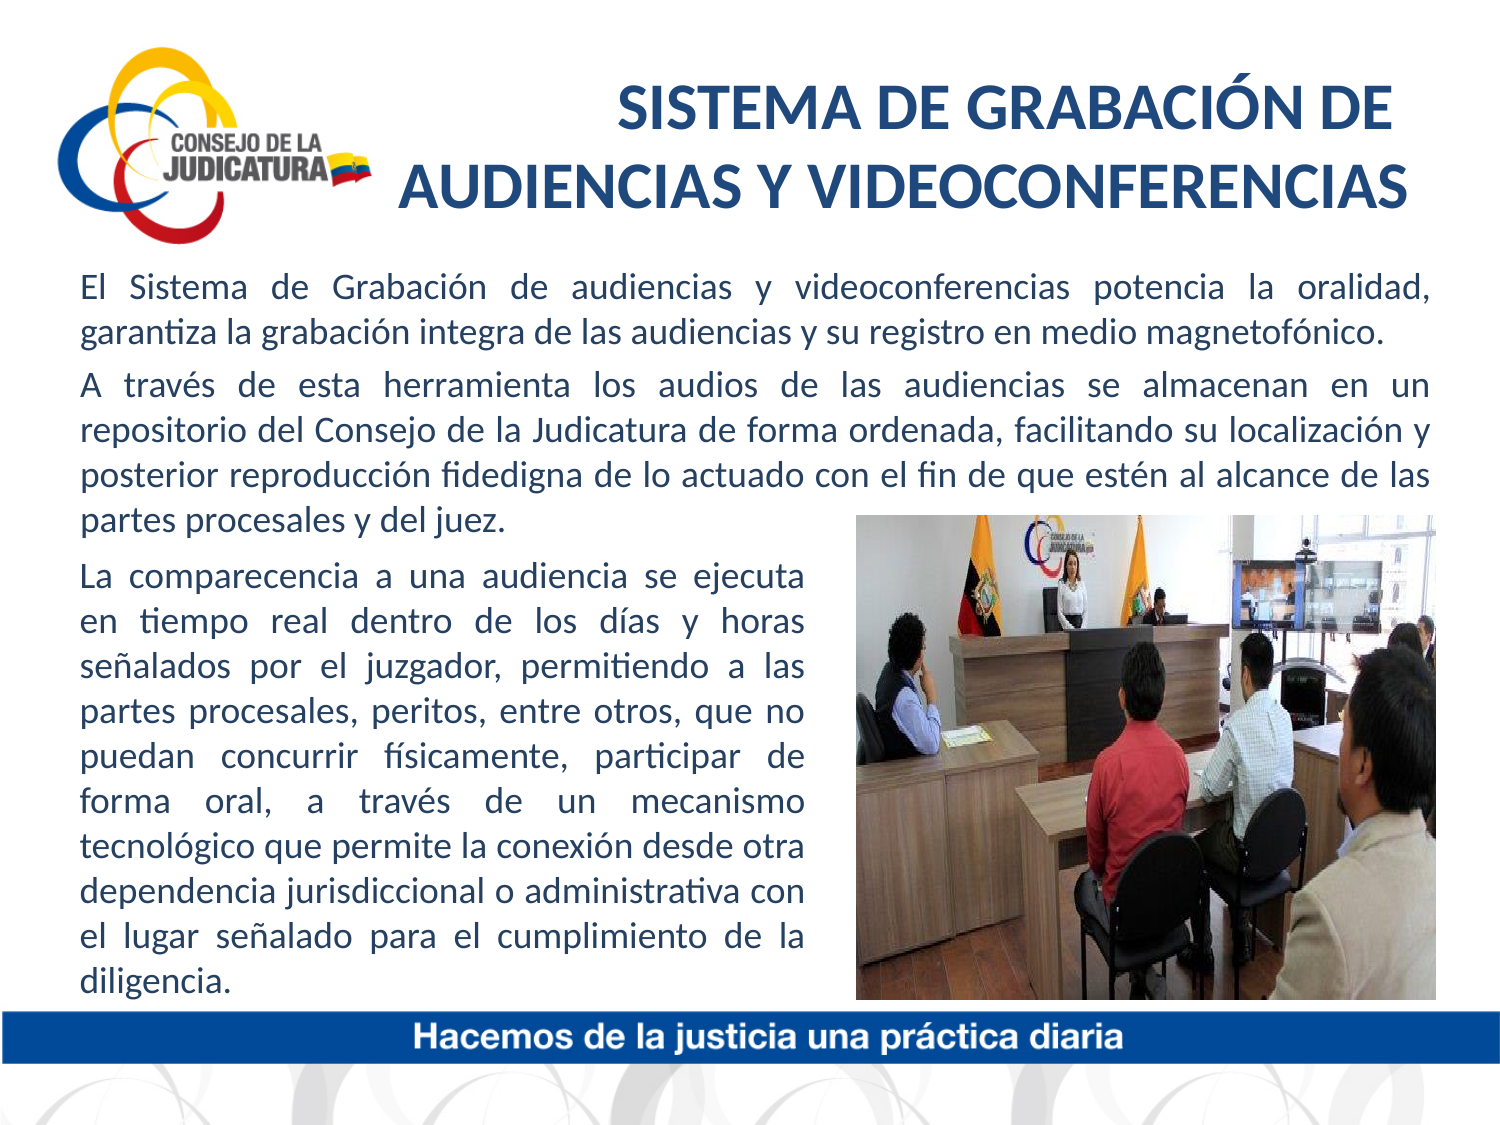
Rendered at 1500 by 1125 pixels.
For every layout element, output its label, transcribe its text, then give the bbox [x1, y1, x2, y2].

list El Sistema de Grabación de audiencias y videoconferencias potencia la oralidad, garantiza la grabación integra de las audiencias y su registro en medio magnetofónico. A través de esta herramienta los audios de las audiencias se almacenan en un repositorio del Consejo de la Judicatura de forma ordenada, facilitando su localización y posterior reproducción fidedigna de lo actuado con el fin de que estén al alcance de las partes procesales y del juez. [64, 254, 1447, 516]
text_box La comparecencia a una audiencia se ejecuta en tiempo real dentro de los días y horas señalados por el juzgador, permitiendo a las partes procesales, peritos, entre otros, que no puedan concurrir físicamente, participar de forma oral, a través de un mecanismo tecnológico que permite la conexión desde otra dependencia jurisdiccional o administrativa con el lugar señalado para el cumplimiento de la diligencia. [64, 543, 821, 1054]
picture [0, 0, 1500, 1125]
title SISTEMA DE GRABACIÓN DE AUDIENCIAS Y VIDEOCONFERENCIAS [0, 3, 1425, 192]
